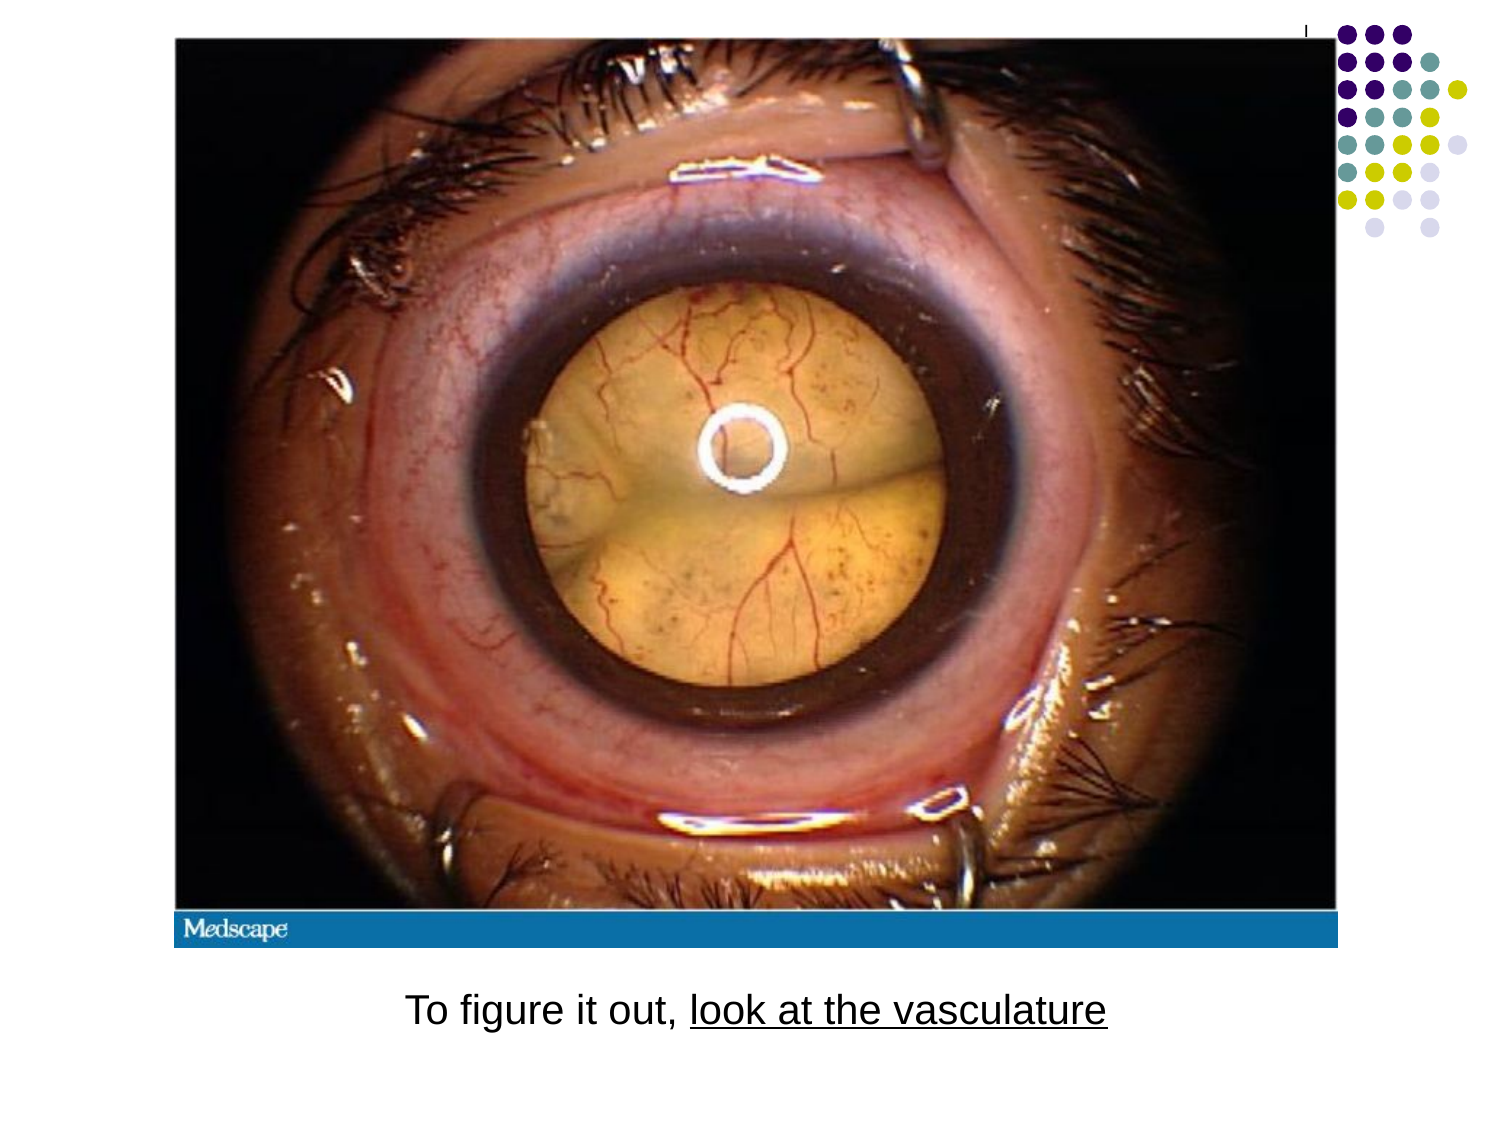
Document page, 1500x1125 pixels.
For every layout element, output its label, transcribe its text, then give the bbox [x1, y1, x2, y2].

text_box To figure it out, look at the vasculature [389, 975, 1123, 1040]
picture [200, 942, 210, 948]
picture [174, 37, 1338, 948]
